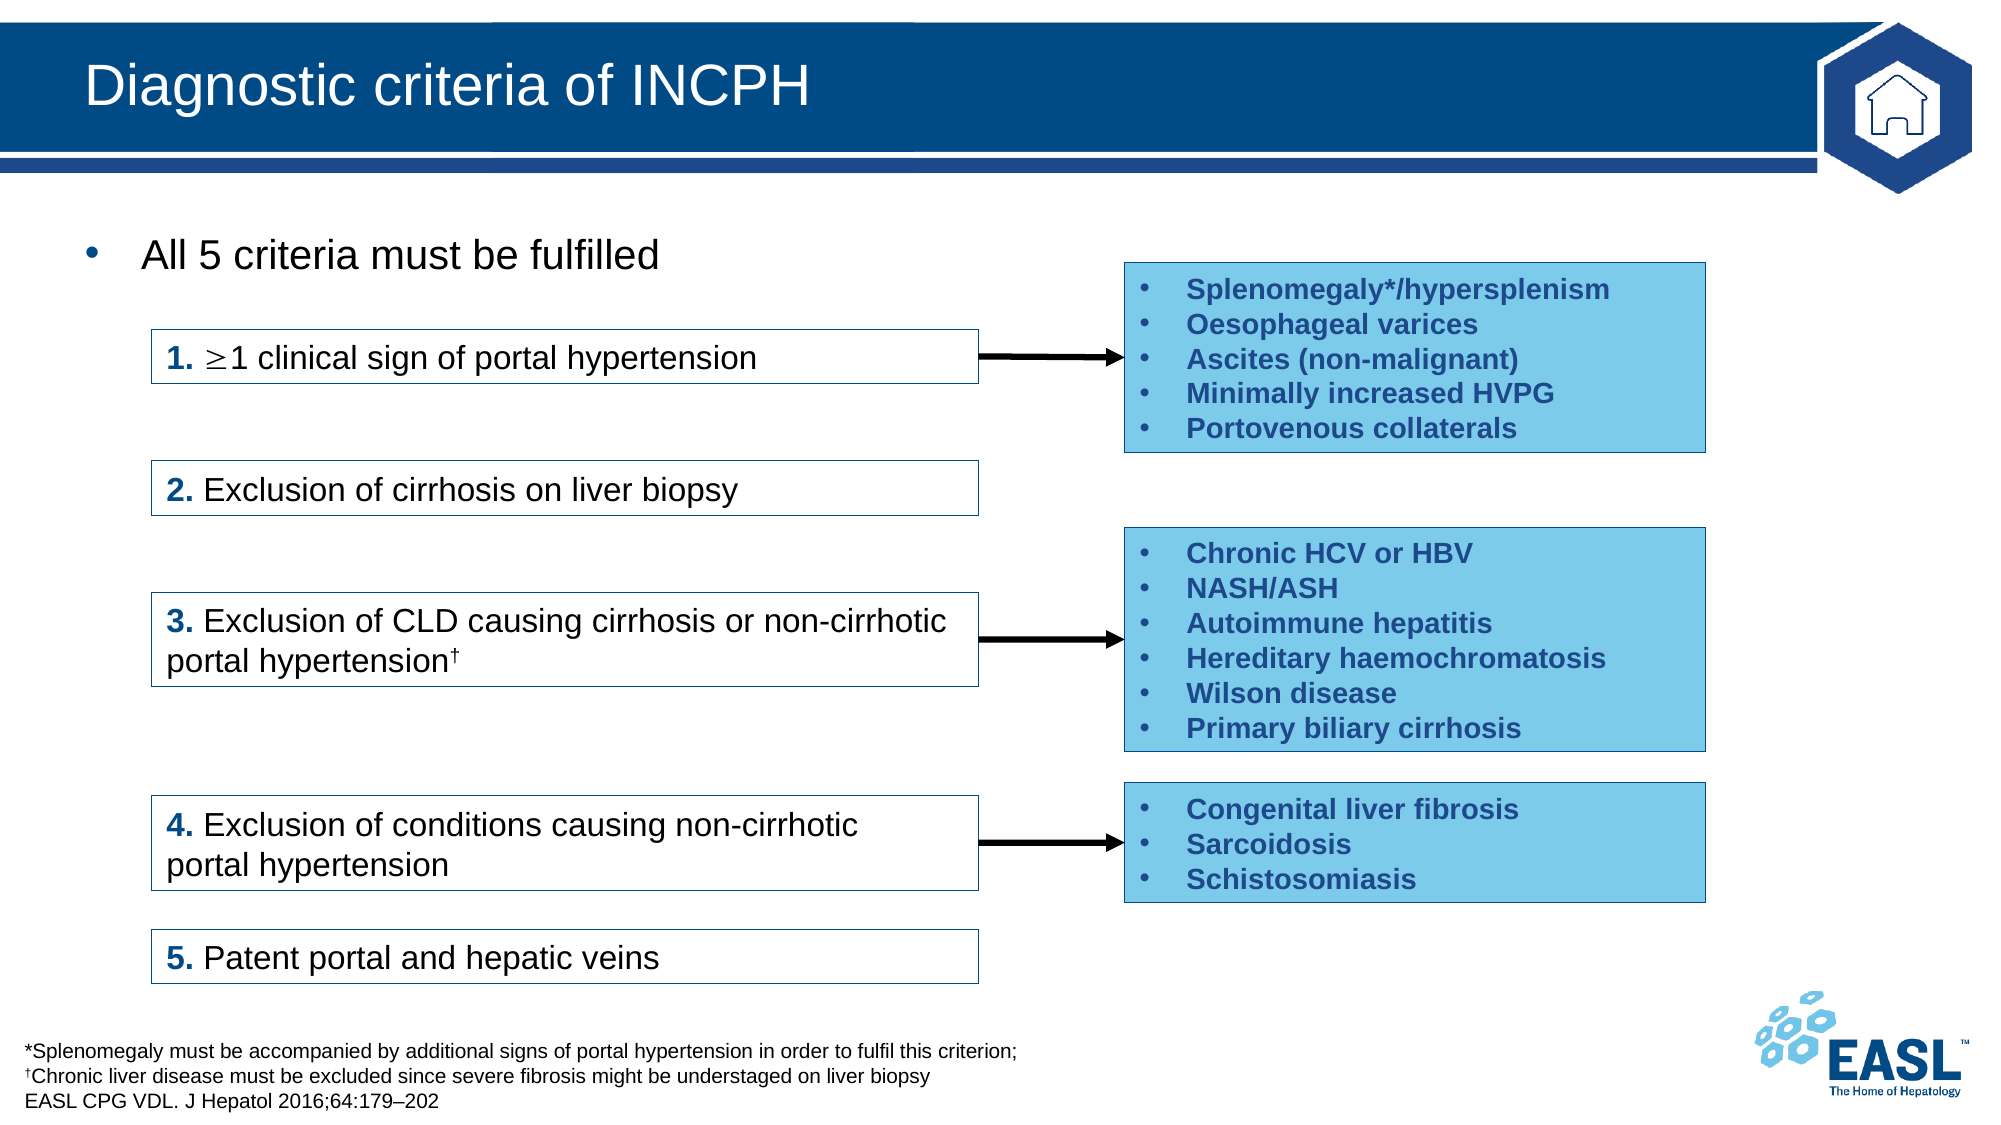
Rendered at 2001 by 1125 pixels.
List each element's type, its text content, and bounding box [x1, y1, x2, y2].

list All 5 criteria must be fulfilled [69, 219, 1931, 979]
text_box Splenomegaly*/hypersplenism Oesophageal varices Ascites (non-malignant) Minimally increased HVPG Portovenous collaterals [1124, 262, 1706, 453]
text_box 1. 1 clinical sign of portal hypertension [151, 329, 979, 384]
text_box 5. Patent portal and hepatic veins [151, 929, 979, 984]
text_box Congenital liver fibrosis Sarcoidosis Schistosomiasis [1124, 782, 1706, 903]
text_box 2. Exclusion of cirrhosis on liver biopsy [151, 460, 979, 516]
text_box 4. Exclusion of conditions causing non-cirrhotic portal hypertension [151, 795, 979, 891]
picture [0, 22, 1972, 194]
list *Splenomegaly must be accompanied by additional signs of portal hypertension in order to fulfil this criterion; †Chronic liver disease must be excluded since severe fibrosis might be understaged on liver biopsy EASL CPG VDL. J Hepatol 2016;64:179–202 [1, 1062, 1646, 1125]
text_box 3. Exclusion of CLD causing cirrhosis or non-cirrhotic portal hypertension† [151, 592, 979, 687]
title Diagnostic criteria of INCPH [69, 23, 1741, 150]
picture [1750, 987, 1972, 1100]
text_box Chronic HCV or HBV NASH/ASH Autoimmune hepatitis Hereditary haemochromatosis Wilson disease Primary biliary cirrhosis [1124, 527, 1706, 752]
